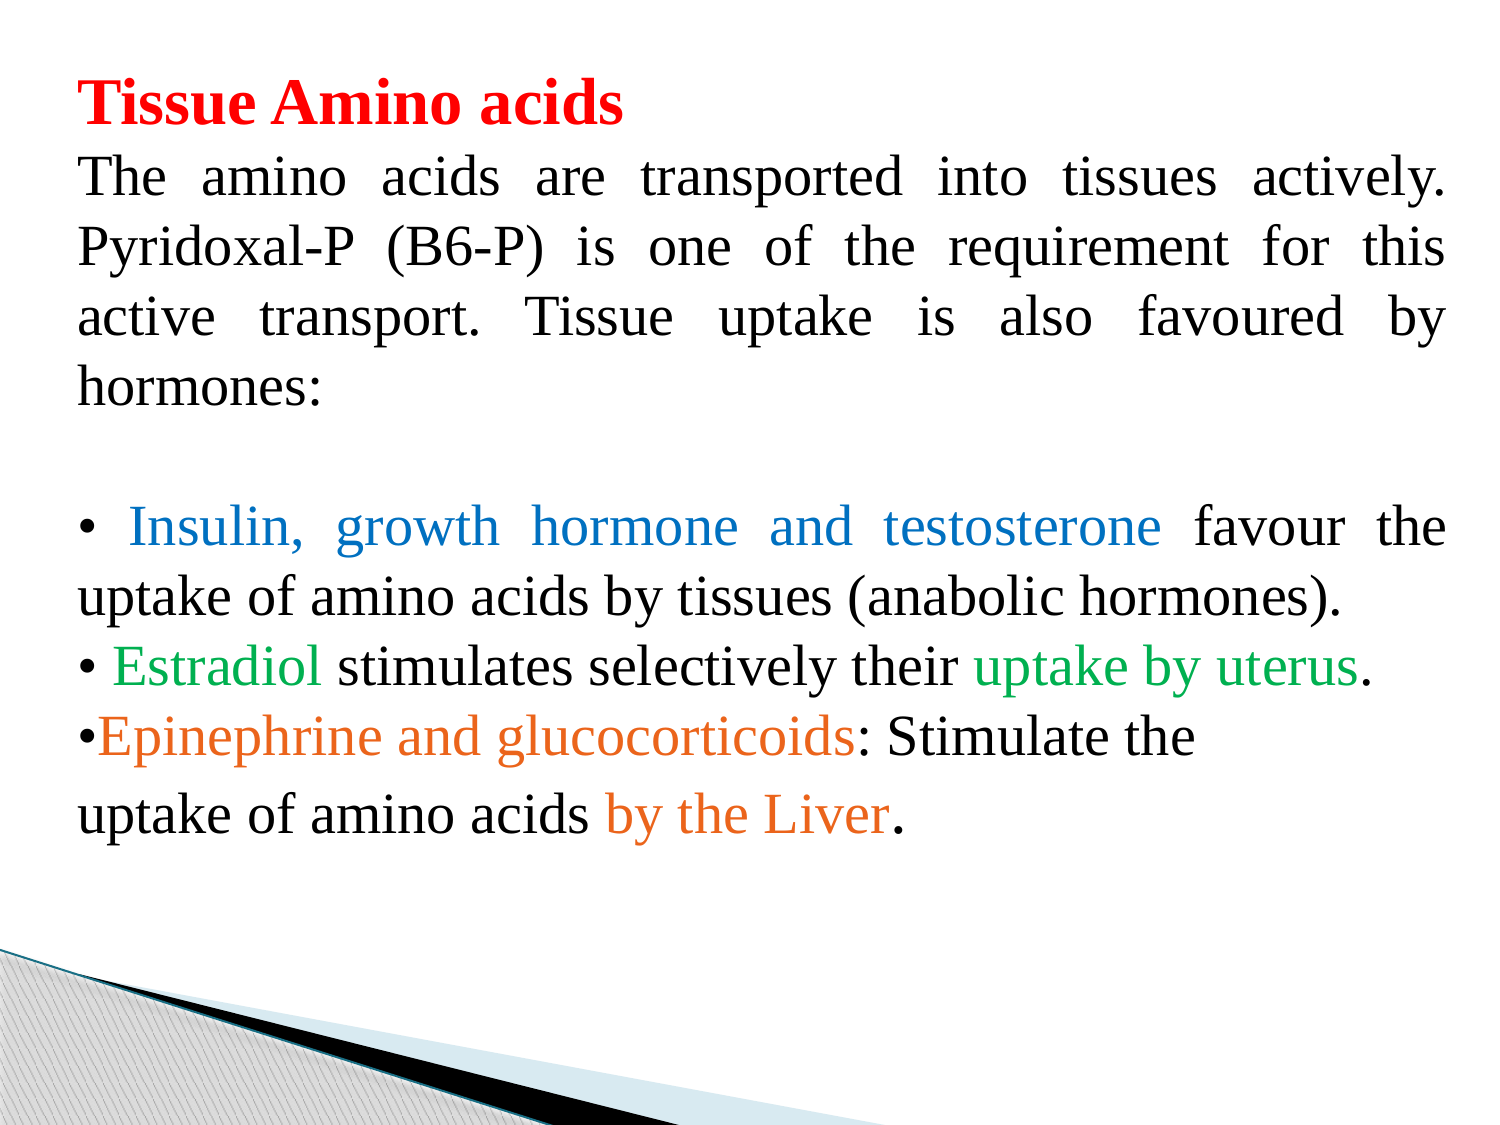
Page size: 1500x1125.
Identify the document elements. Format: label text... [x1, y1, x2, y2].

text_box Tissue Amino acids The amino acids are transported into tissues actively. Pyridoxal-P (B6-P) is one of the requirement for this active transport. Tissue uptake is also favoured by hormones: • Insulin, growth hormone and testosterone favour the uptake of amino acids by tissues (anabolic hormones). • Estradiol stimulates selectively their uptake by uterus. •Epinephrine and glucocorticoids: Stimulate the uptake of amino acids by the Liver. [62, 50, 1463, 855]
